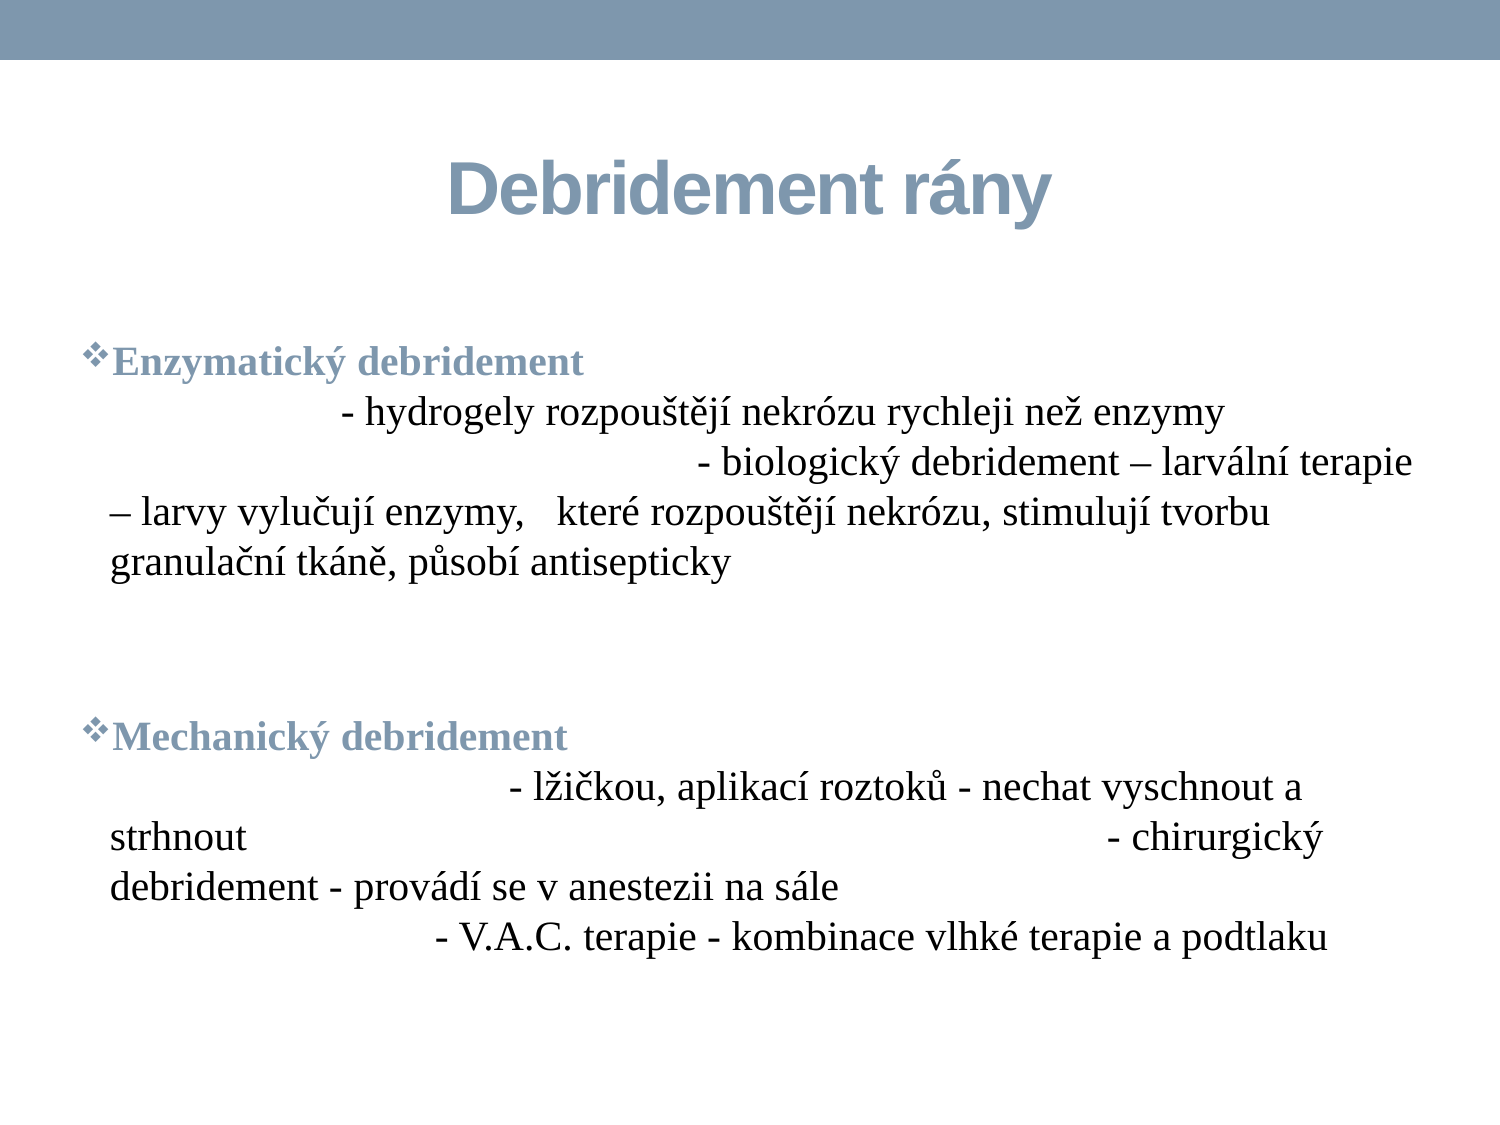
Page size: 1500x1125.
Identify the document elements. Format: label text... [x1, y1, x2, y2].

list Enzymatický debridement - hydrogely rozpouštějí nekrózu rychleji než enzymy - biologický debridement – larvální terapie – larvy vylučují enzymy, které rozpouštějí nekrózu, stimulují tvorbu granulační tkáně, působí antisepticky Mechanický debridement - lžičkou, aplikací roztoků - nechat vyschnout a strhnout - chirurgický debridement - provádí se v anestezii na sále - V.A.C. terapie - kombinace vlhké terapie a podtlaku [64, 326, 1442, 1036]
title Debridement rány [0, 101, 1500, 268]
